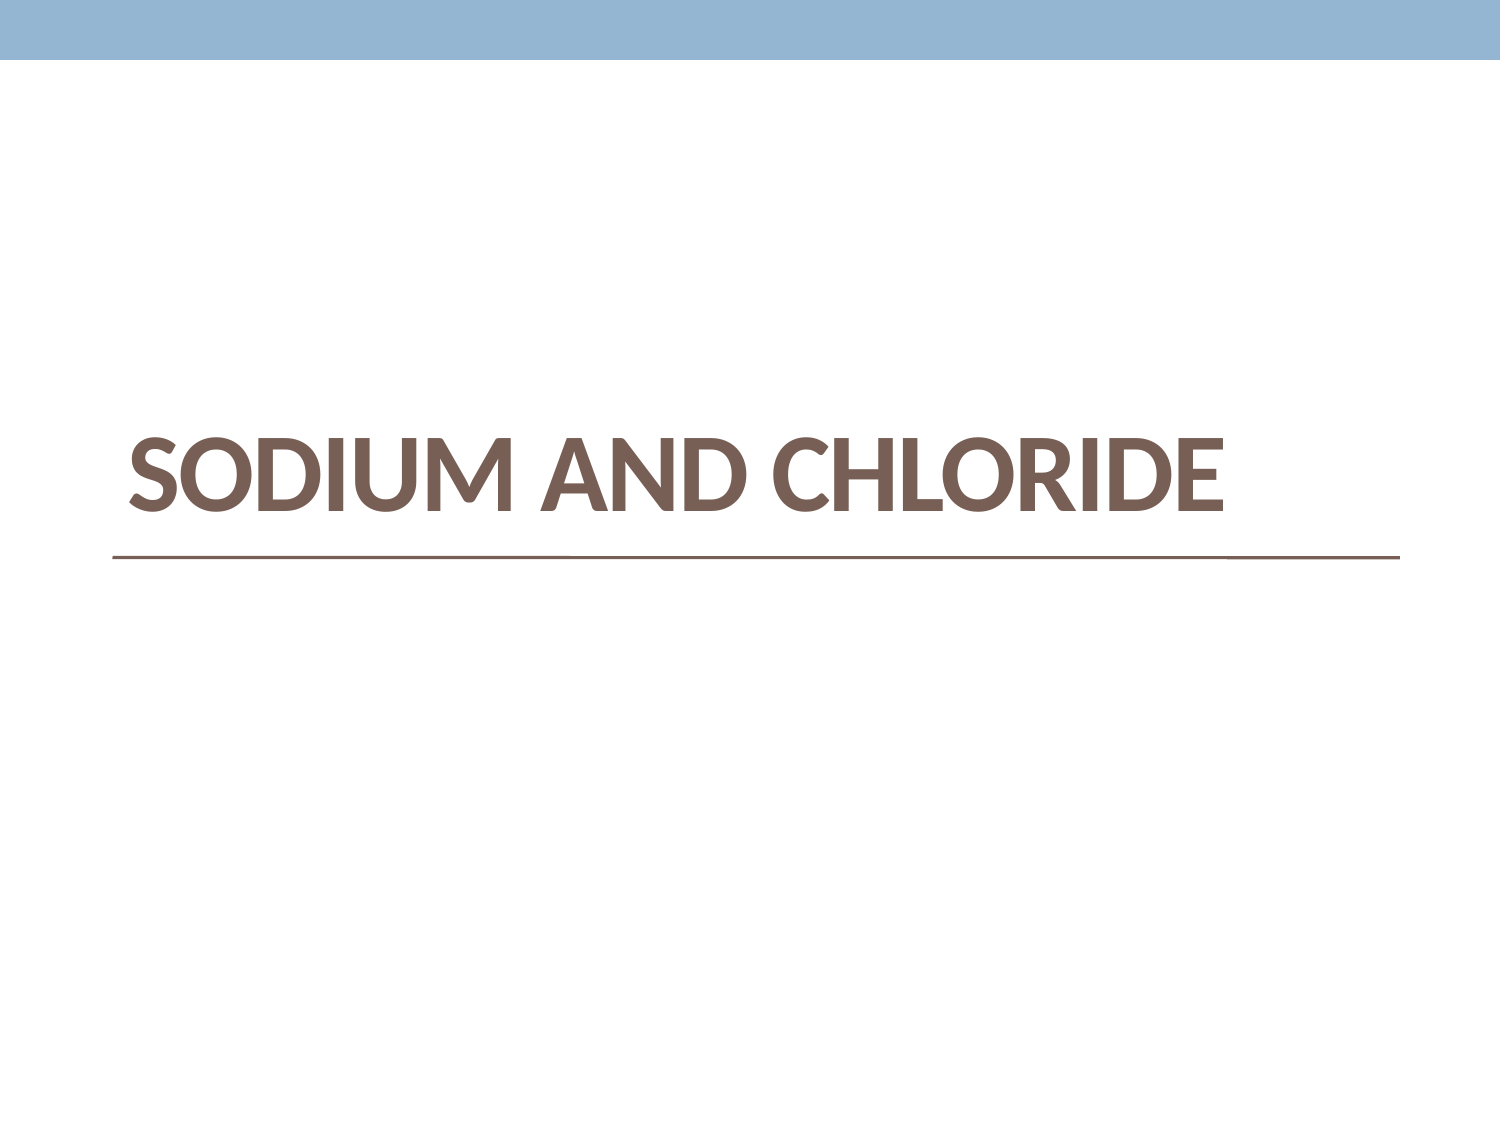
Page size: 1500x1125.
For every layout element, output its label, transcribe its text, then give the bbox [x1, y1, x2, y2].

title SODIUM AND CHLORIDE [112, 224, 1400, 542]
